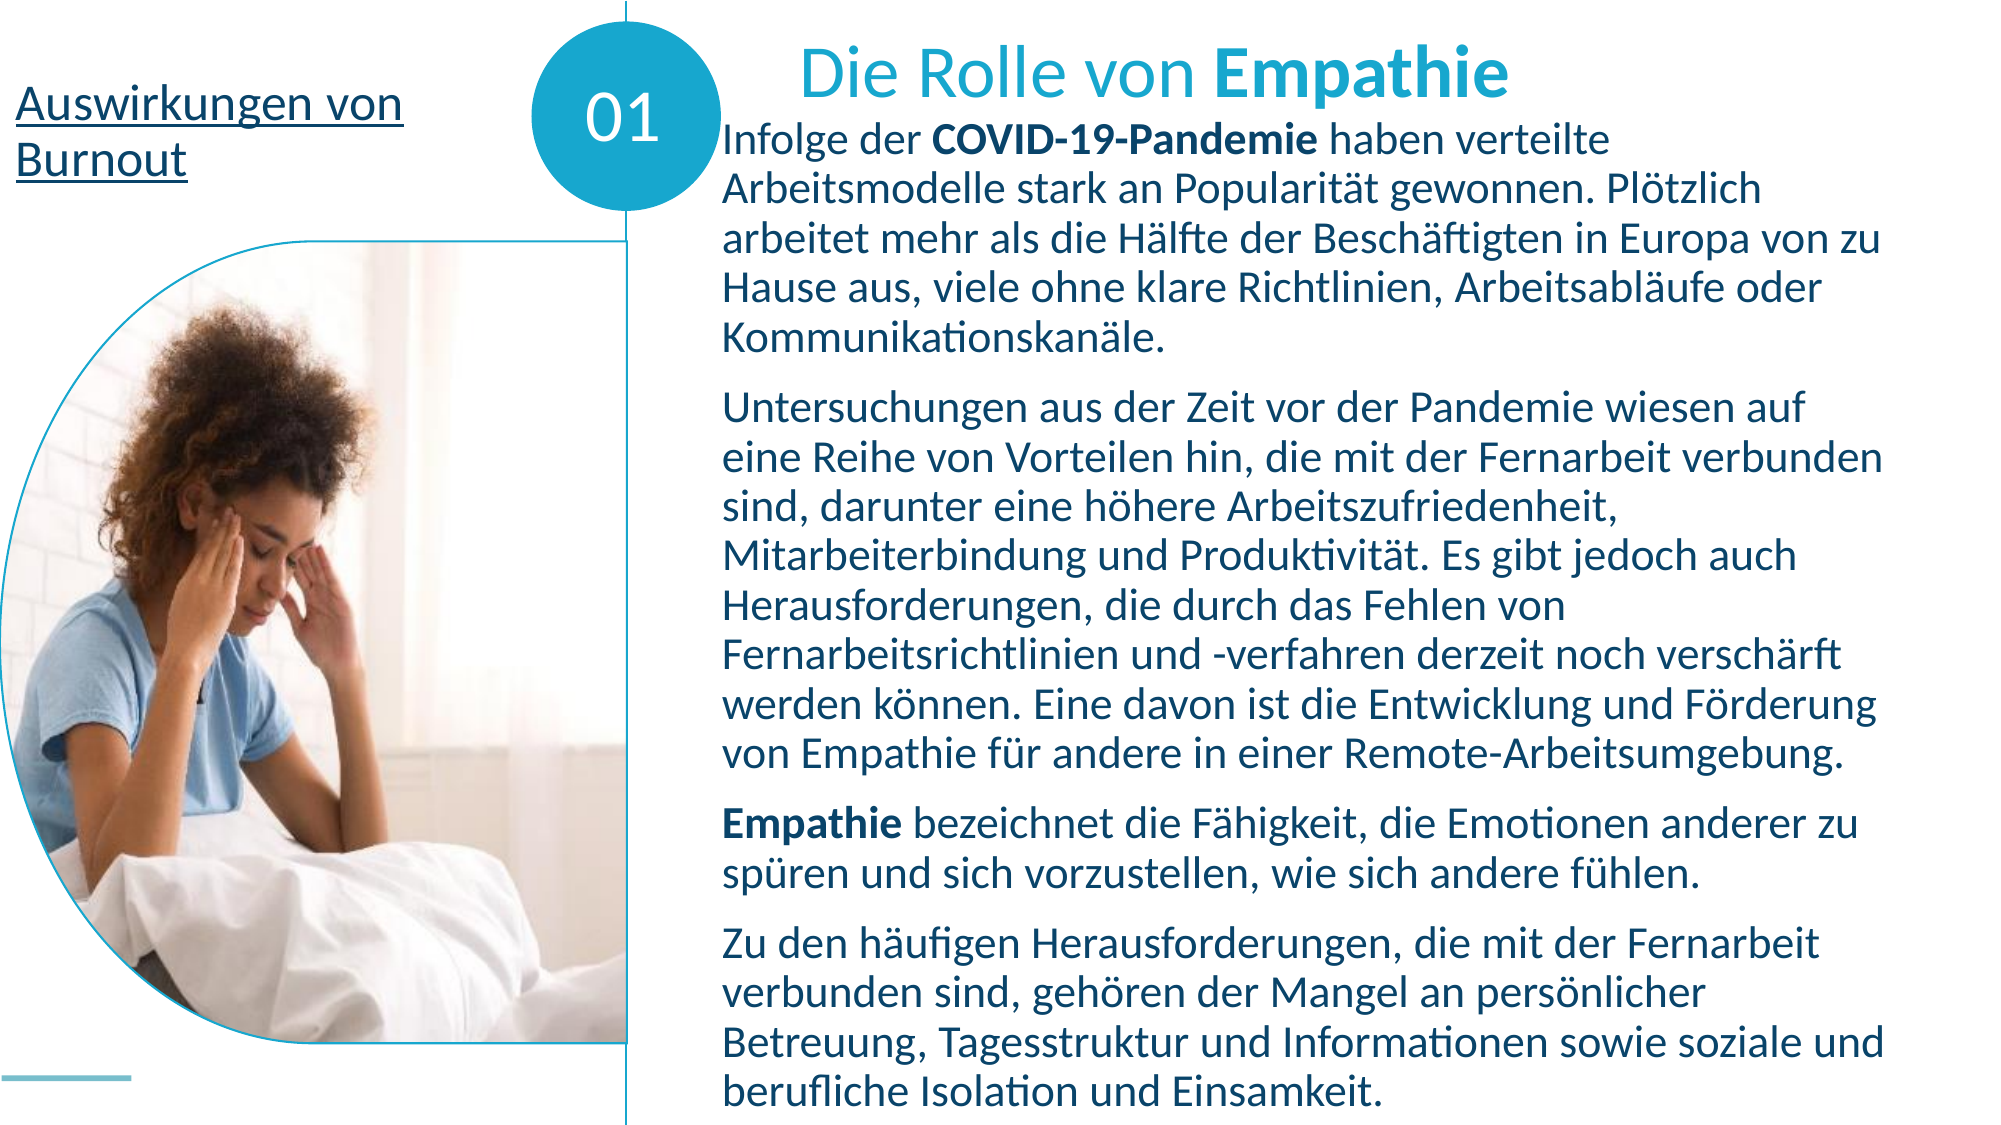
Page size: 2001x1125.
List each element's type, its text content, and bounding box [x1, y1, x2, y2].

text_box Infolge der COVID-19-Pandemie haben verteilte Arbeitsmodelle stark an Popularität gewonnen. Plötzlich arbeitet mehr als die Hälfte der Beschäftigten in Europa von zu Hause aus, viele ohne klare Richtlinien, Arbeitsabläufe oder Kommunikationskanäle. Untersuchungen aus der Zeit vor der Pandemie wiesen auf eine Reihe von Vorteilen hin, die mit der Fernarbeit verbunden sind, darunter eine höhere Arbeitszufriedenheit, Mitarbeiterbindung und Produktivität. Es gibt jedoch auch Herausforderungen, die durch das Fehlen von Fernarbeitsrichtlinien und -verfahren derzeit noch verschärft werden können. Eine davon ist die Entwicklung und Förderung von Empathie für andere in einer Remote-Arbeitsumgebung. Empathie bezeichnet die Fähigkeit, die Emotionen anderer zu spüren und sich vorzustellen, wie sich andere fühlen. Zu den häufigen Herausforderungen, die mit der Fernarbeit verbunden sind, gehören der Mangel an persönlicher Betreuung, Tagesstruktur und Informationen sowie soziale und berufliche Isolation und Einsamkeit. [706, 107, 1903, 986]
text_box [0, 240, 628, 1045]
text_box Auswirkungen von Burnout [0, 68, 568, 197]
text_box Die Rolle von Empathie [784, 25, 1631, 166]
list 01 [529, 68, 719, 210]
